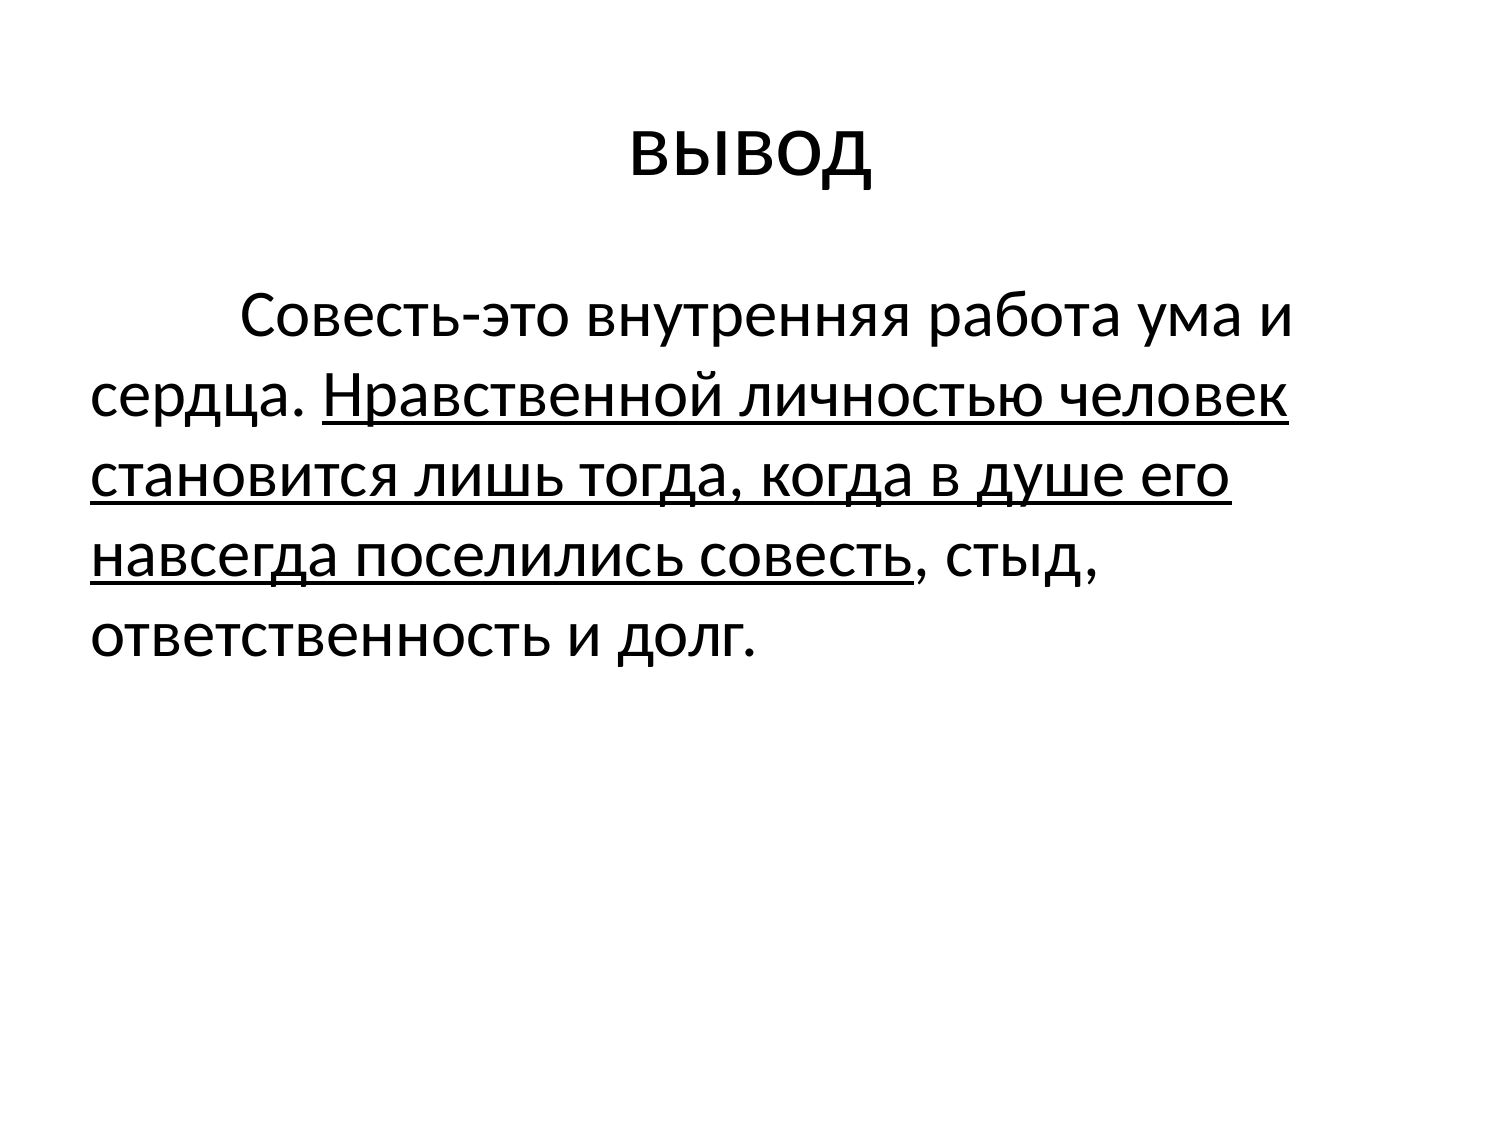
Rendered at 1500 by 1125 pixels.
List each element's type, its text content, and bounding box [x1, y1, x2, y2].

list Совесть-это внутренняя работа ума и сердца. Нравственной личностью человек становится лишь тогда, когда в душе его навсегда поселились совесть, стыд, ответственность и долг. [75, 262, 1425, 1005]
title вывод [75, 45, 1425, 233]
